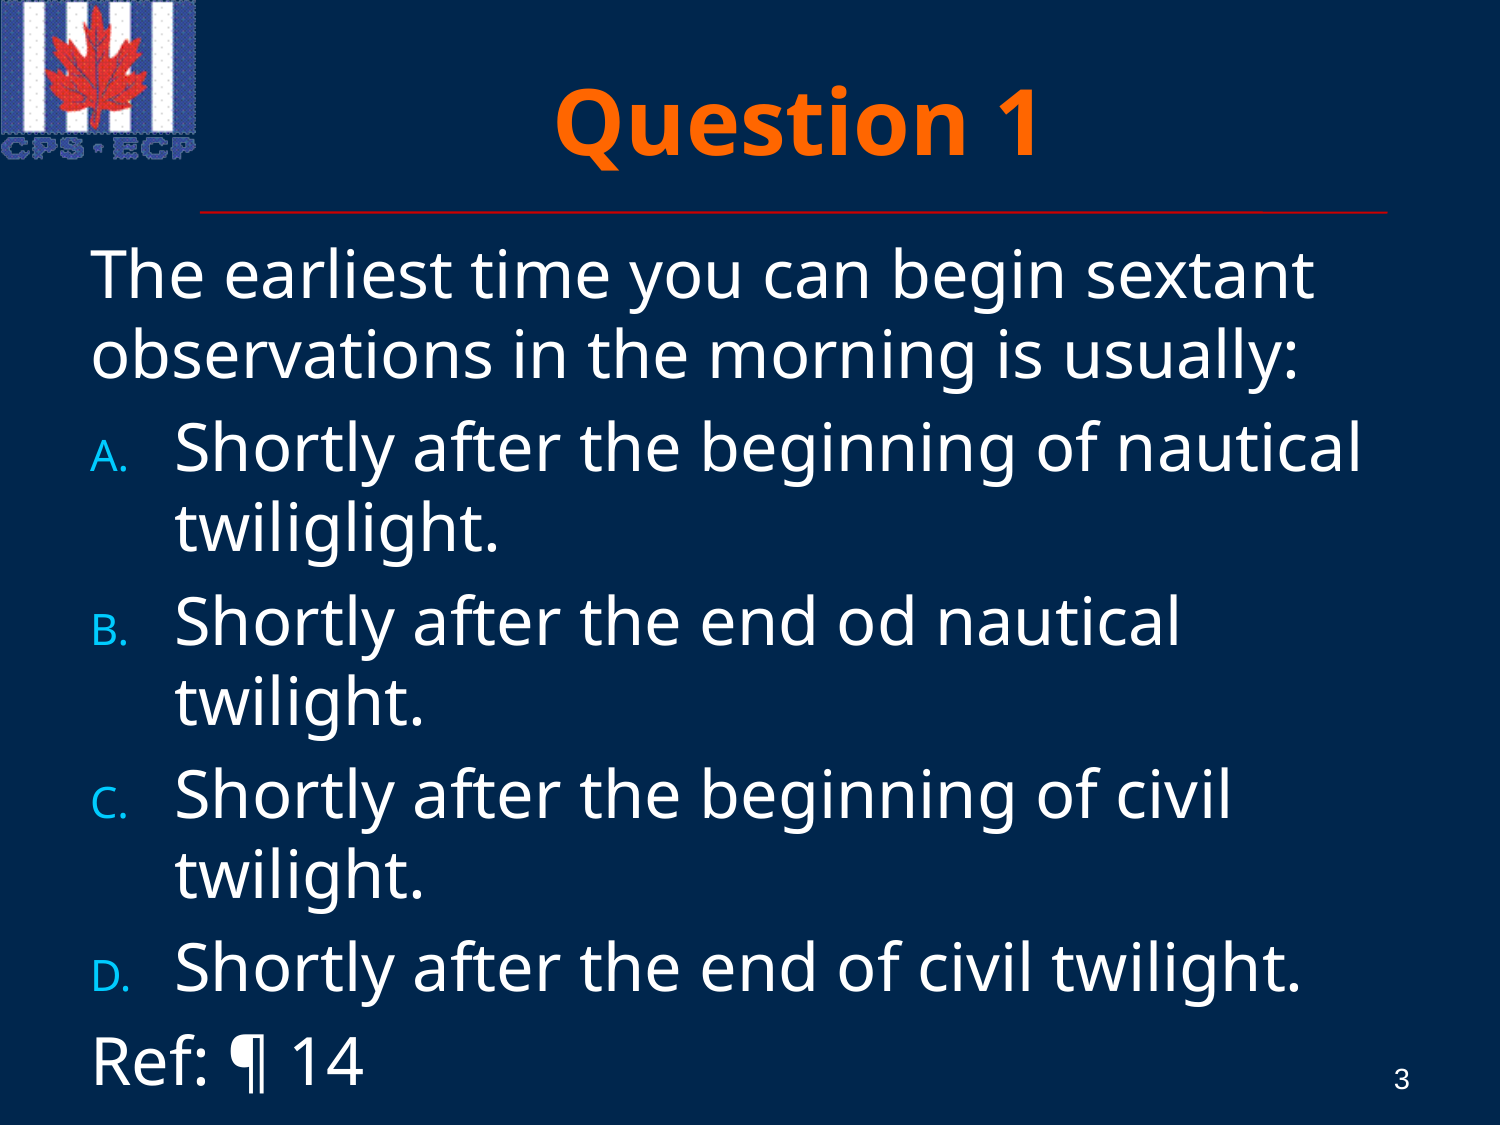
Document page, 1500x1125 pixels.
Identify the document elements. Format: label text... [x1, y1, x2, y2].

slide_number 3 [1074, 1024, 1426, 1103]
list The earliest time you can begin sextant observations in the morning is usually: Shortly after the beginning of nautical twiliglight. Shortly after the end od nautical twilight. Shortly after the beginning of civil twilight. Shortly after the end of civil twilight. Ref: ¶ 14 [74, 224, 1426, 1025]
picture [0, 0, 196, 161]
title Question 1 [162, 62, 1438, 176]
